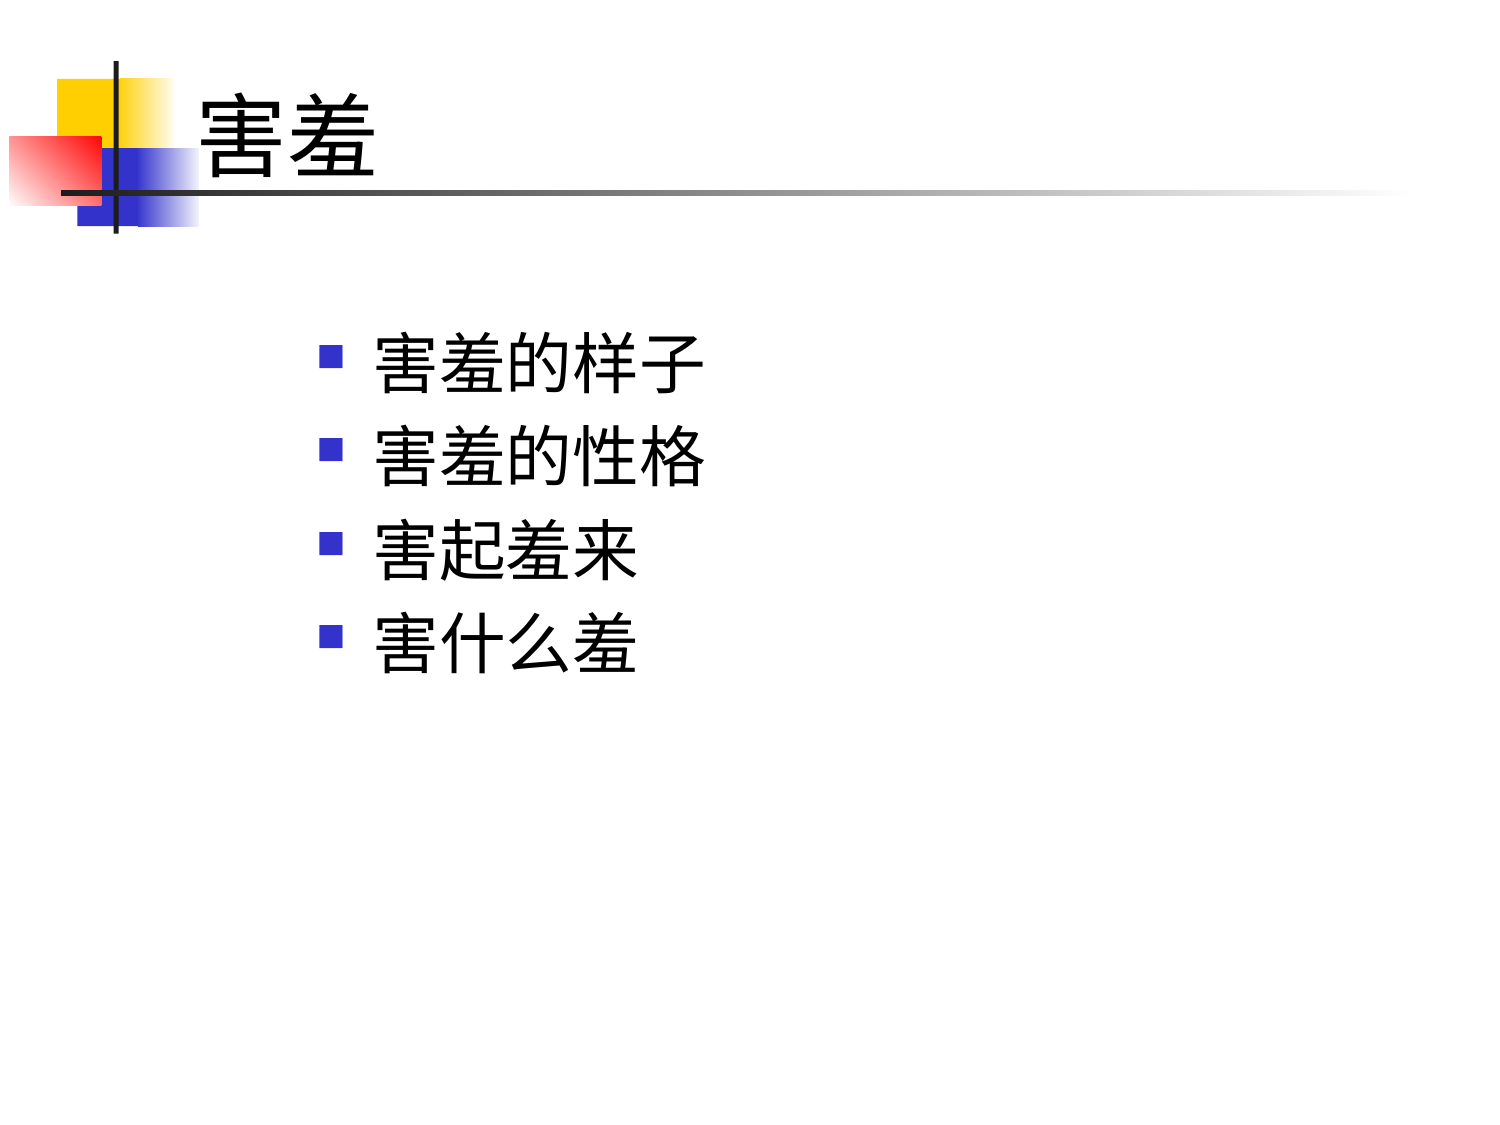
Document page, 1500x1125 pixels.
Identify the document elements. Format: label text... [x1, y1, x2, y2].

list 害羞的样子 害羞的性格 害起羞来 害什么羞 [301, 314, 927, 990]
title 害羞 [180, 5, 1459, 197]
